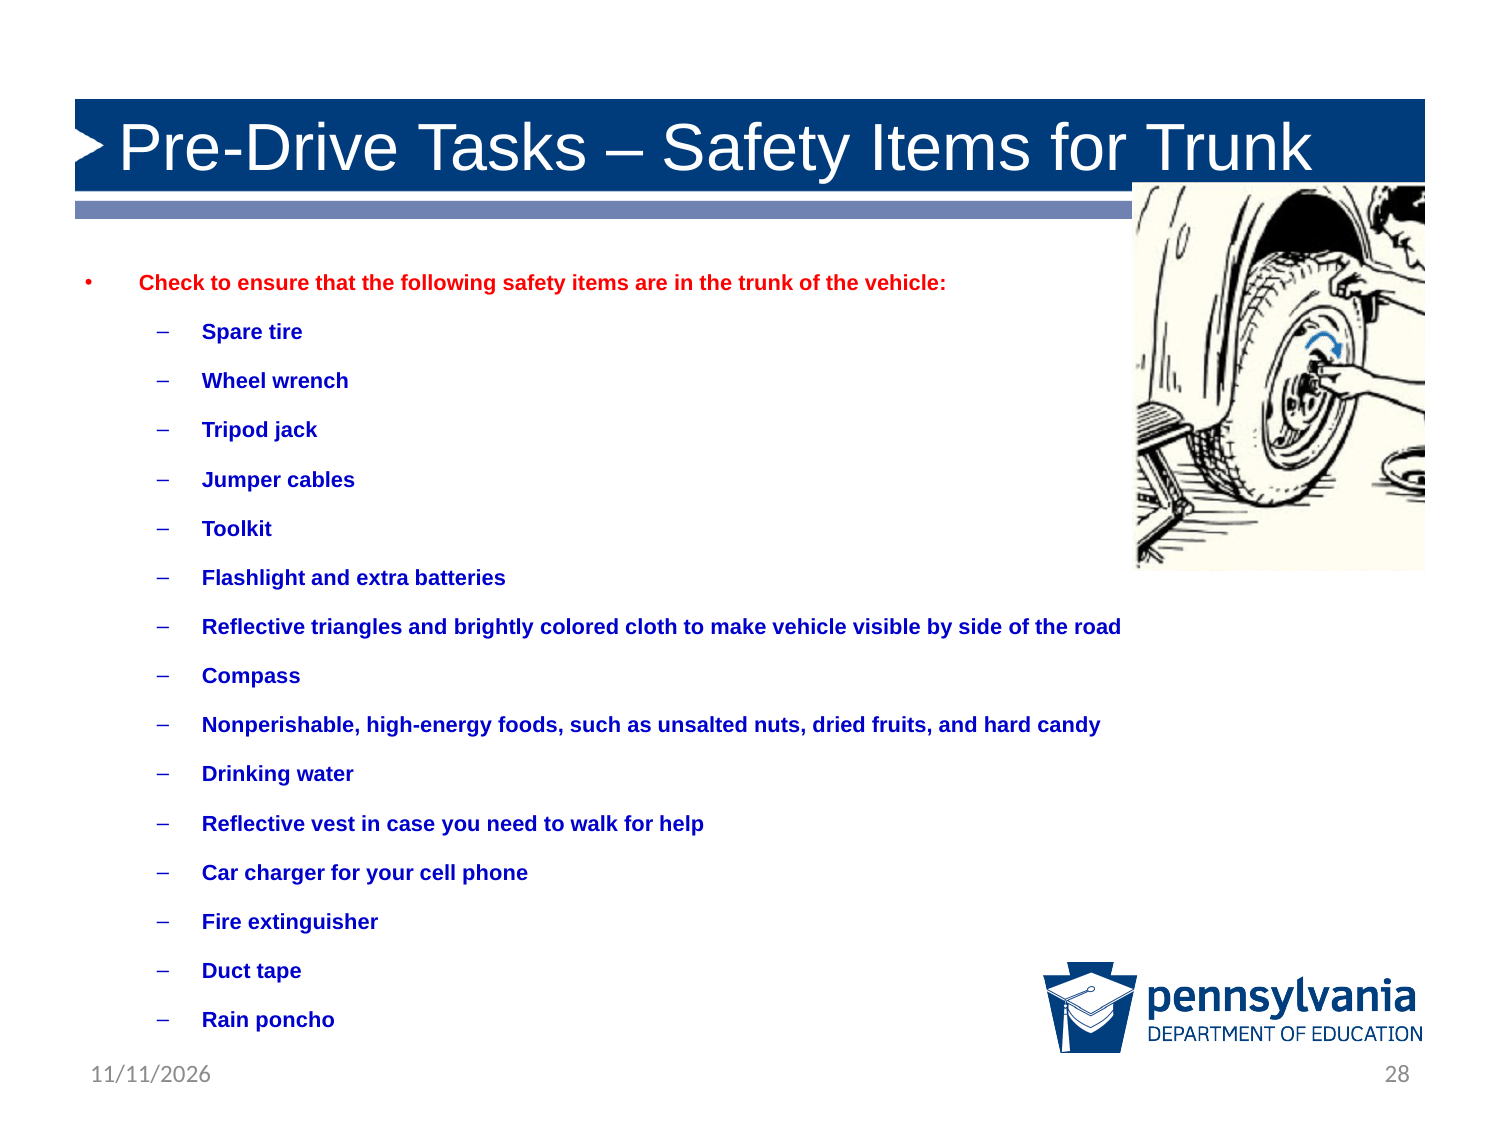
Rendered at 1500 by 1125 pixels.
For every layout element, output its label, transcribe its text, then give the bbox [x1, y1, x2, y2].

picture [1043, 1043, 1074, 1053]
picture [1400, 962, 1422, 1042]
picture [1132, 182, 1426, 571]
slide_number 28 [1074, 1042, 1425, 1103]
list Check to ensure that the following safety items are in the trunk of the vehicle: Spare tire Wheel wrench Tripod jack Jumper cables Toolkit Flashlight and extra batteries Reflective triangles and brightly colored cloth to make vehicle visible by side of the road Compass Nonperishable, high-energy foods, such as unsalted nuts, dried fruits, and hard candy Drinking water Reflective vest in case you need to walk for help Car charger for your cell phone Fire extinguisher Duct tape Rain poncho [69, 242, 1400, 1043]
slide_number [75, 1043, 425, 1103]
title Pre-Drive Tasks – Safety Items for Trunk [75, 50, 1425, 238]
